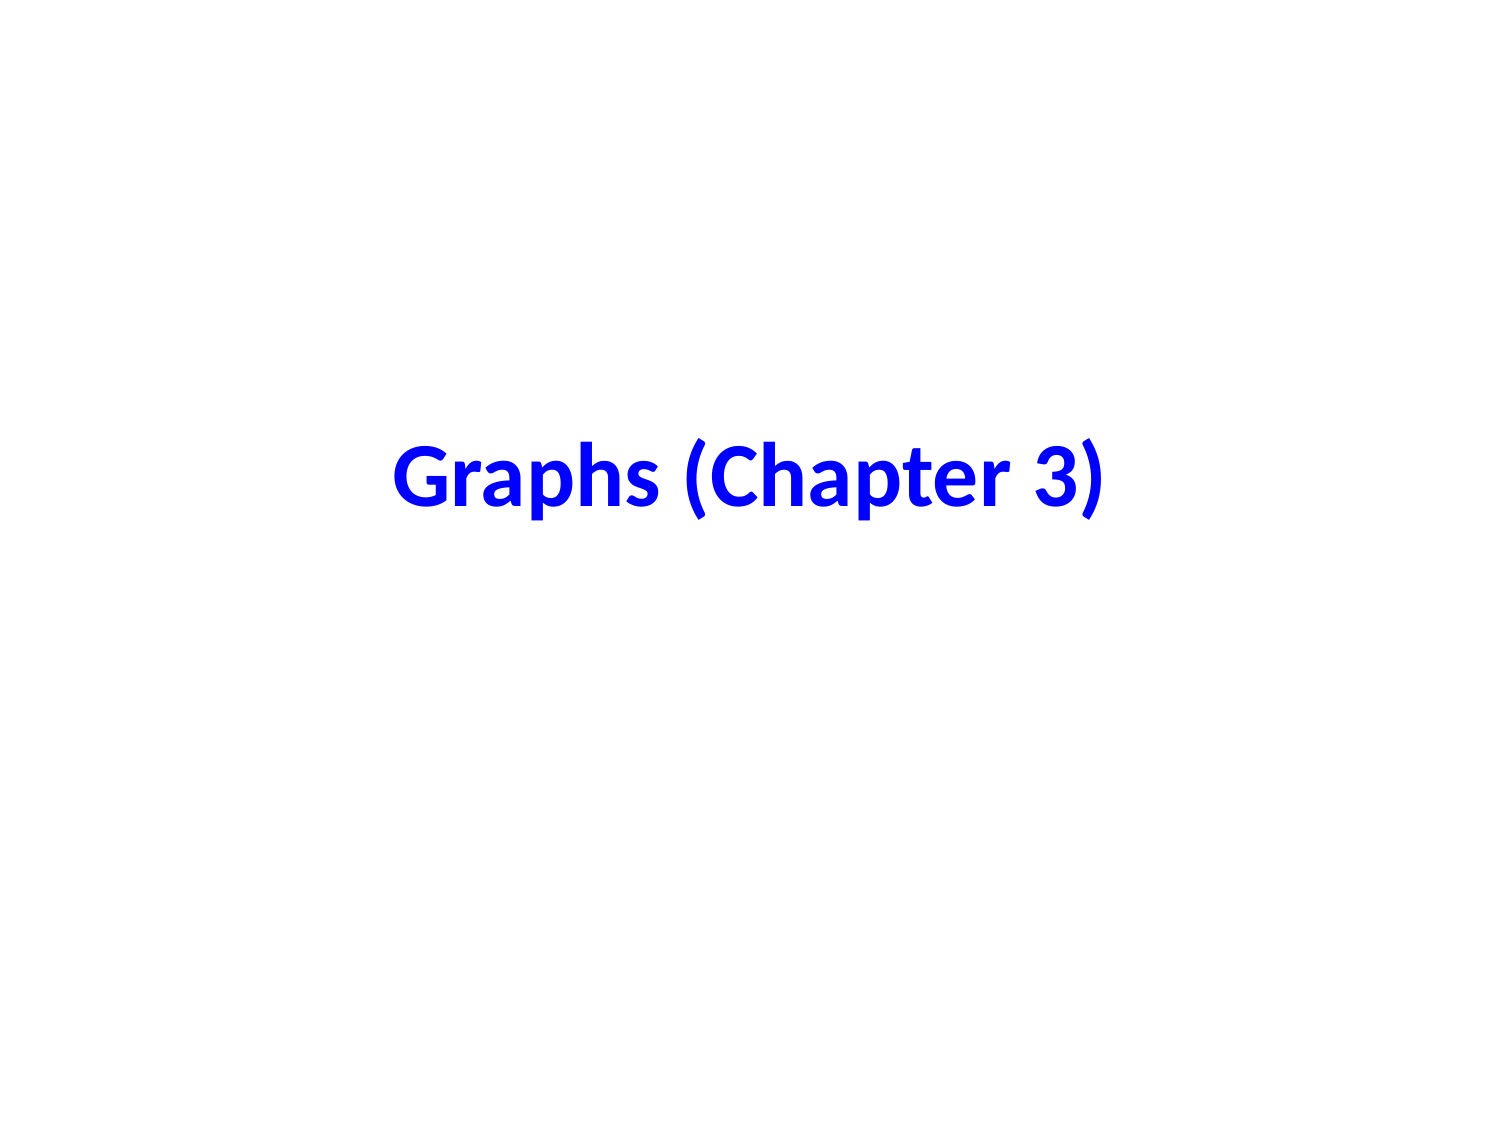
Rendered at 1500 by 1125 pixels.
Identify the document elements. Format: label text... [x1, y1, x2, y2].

title Graphs (Chapter 3) [112, 349, 1388, 591]
